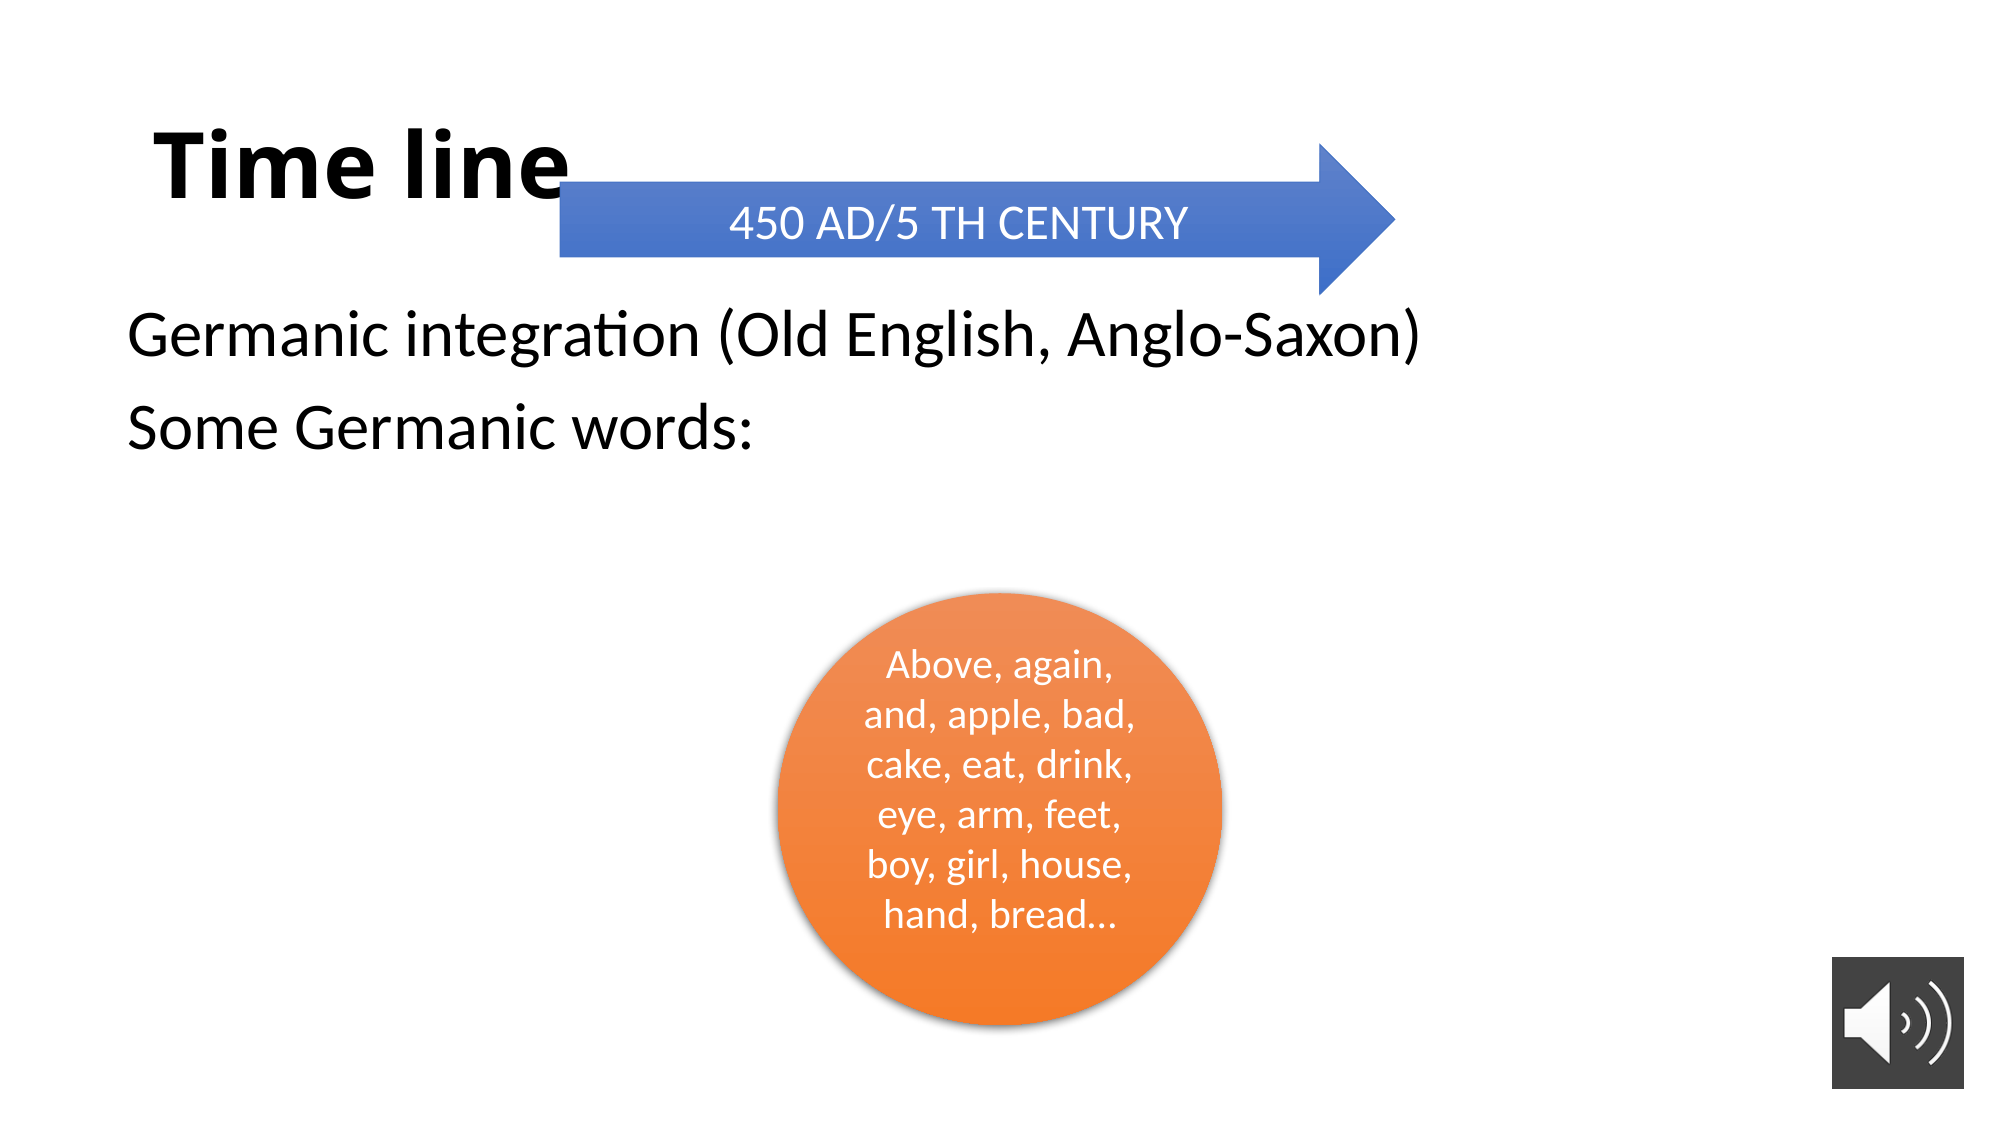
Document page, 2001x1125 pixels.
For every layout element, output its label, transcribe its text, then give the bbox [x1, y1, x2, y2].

picture [1831, 956, 1965, 1090]
text_box 450 AD/5 TH CENTURY [559, 143, 1396, 296]
title Time line [137, 59, 1863, 278]
list Germanic integration (Old English, Anglo-Saxon) Some Germanic words: [112, 291, 1775, 891]
text_box Above, again, and, apple, bad, cake, eat, drink, eye, arm, feet, boy, girl, house, hand, bread… [777, 593, 1223, 1026]
